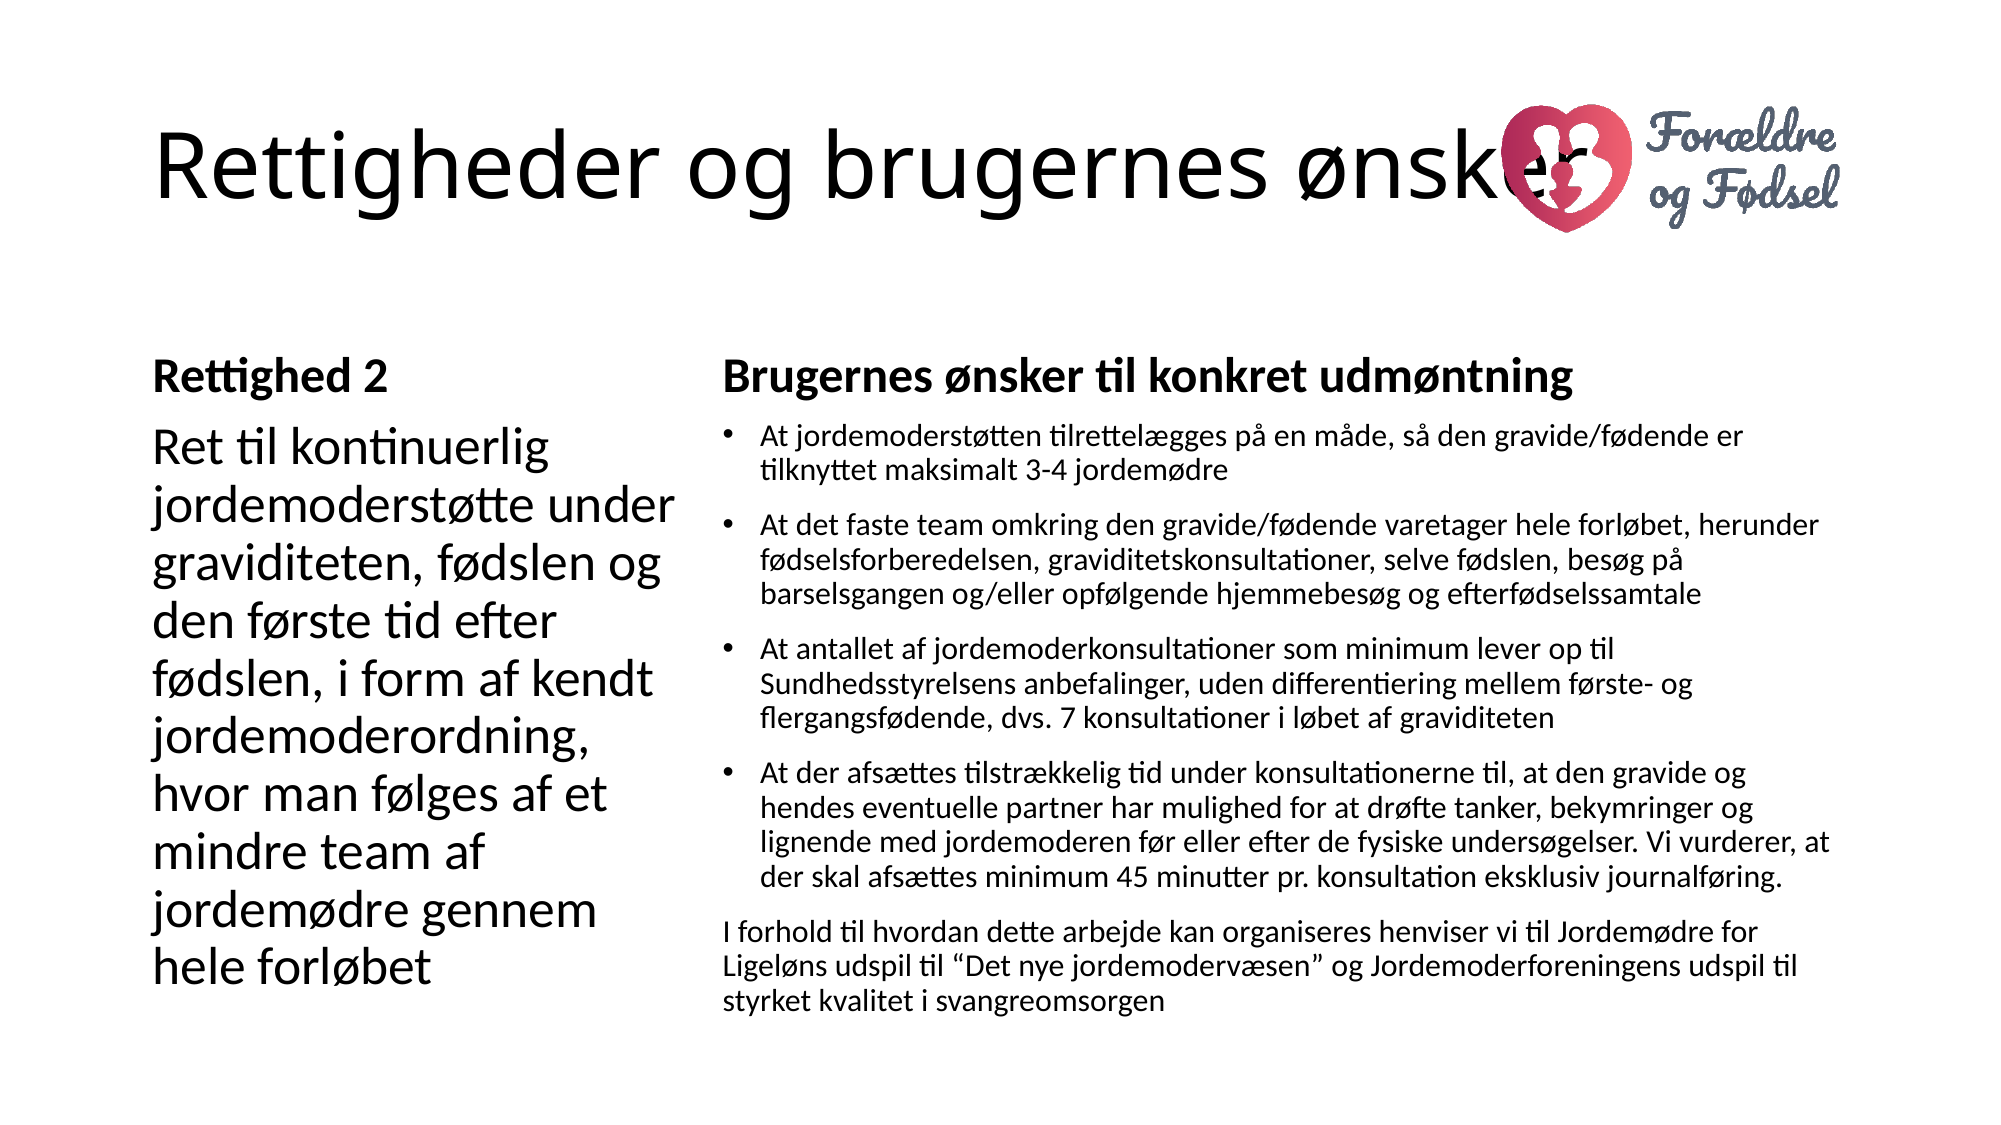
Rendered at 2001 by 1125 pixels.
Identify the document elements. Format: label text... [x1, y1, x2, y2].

list At jordemoderstøtten tilrettelægges på en måde, så den gravide/fødende er tilknyttet maksimalt 3-4 jordemødre At det faste team omkring den gravide/fødende varetager hele forløbet, herunder fødselsforberedelsen, graviditetskonsultationer, selve fødslen, besøg på barselsgangen og/eller opfølgende hjemmebesøg og efterfødselssamtale At antallet af jordemoderkonsultationer som minimum lever op til Sundhedsstyrelsens anbefalinger, uden differentiering mellem første- og flergangsfødende, dvs. 7 konsultationer i løbet af graviditeten At der afsættes tilstrækkelig tid under konsultationerne til, at den gravide og hendes eventuelle partner har mulighed for at drøfte tanker, bekymringer og lignende med jordemoderen før eller efter de fysiske undersøgelser. Vi vurderer, at der skal afsættes minimum 45 minutter pr. konsultation eksklusiv journalføring. I forhold til hvordan dette arbejde kan organiseres henviser vi til Jordemødre for Ligeløns udspil til “Det nye jordemodervæsen” og Jordemoderforeningens udspil til styrket kvalitet i svangreomsorgen [707, 410, 1863, 1016]
list Ret til kontinuerlig jordemoderstøtte under graviditeten, fødslen og den første tid efter fødslen, i form af kendt jordemoderordning, hvor man følges af et mindre team af jordemødre gennem hele forløbet [137, 410, 707, 1016]
picture [1498, 100, 1850, 237]
list Brugernes ønsker til konkret udmøntning [707, 275, 1863, 410]
list Rettighed 2 [137, 275, 689, 410]
title Rettigheder og brugernes ønsker [137, 59, 1863, 278]
